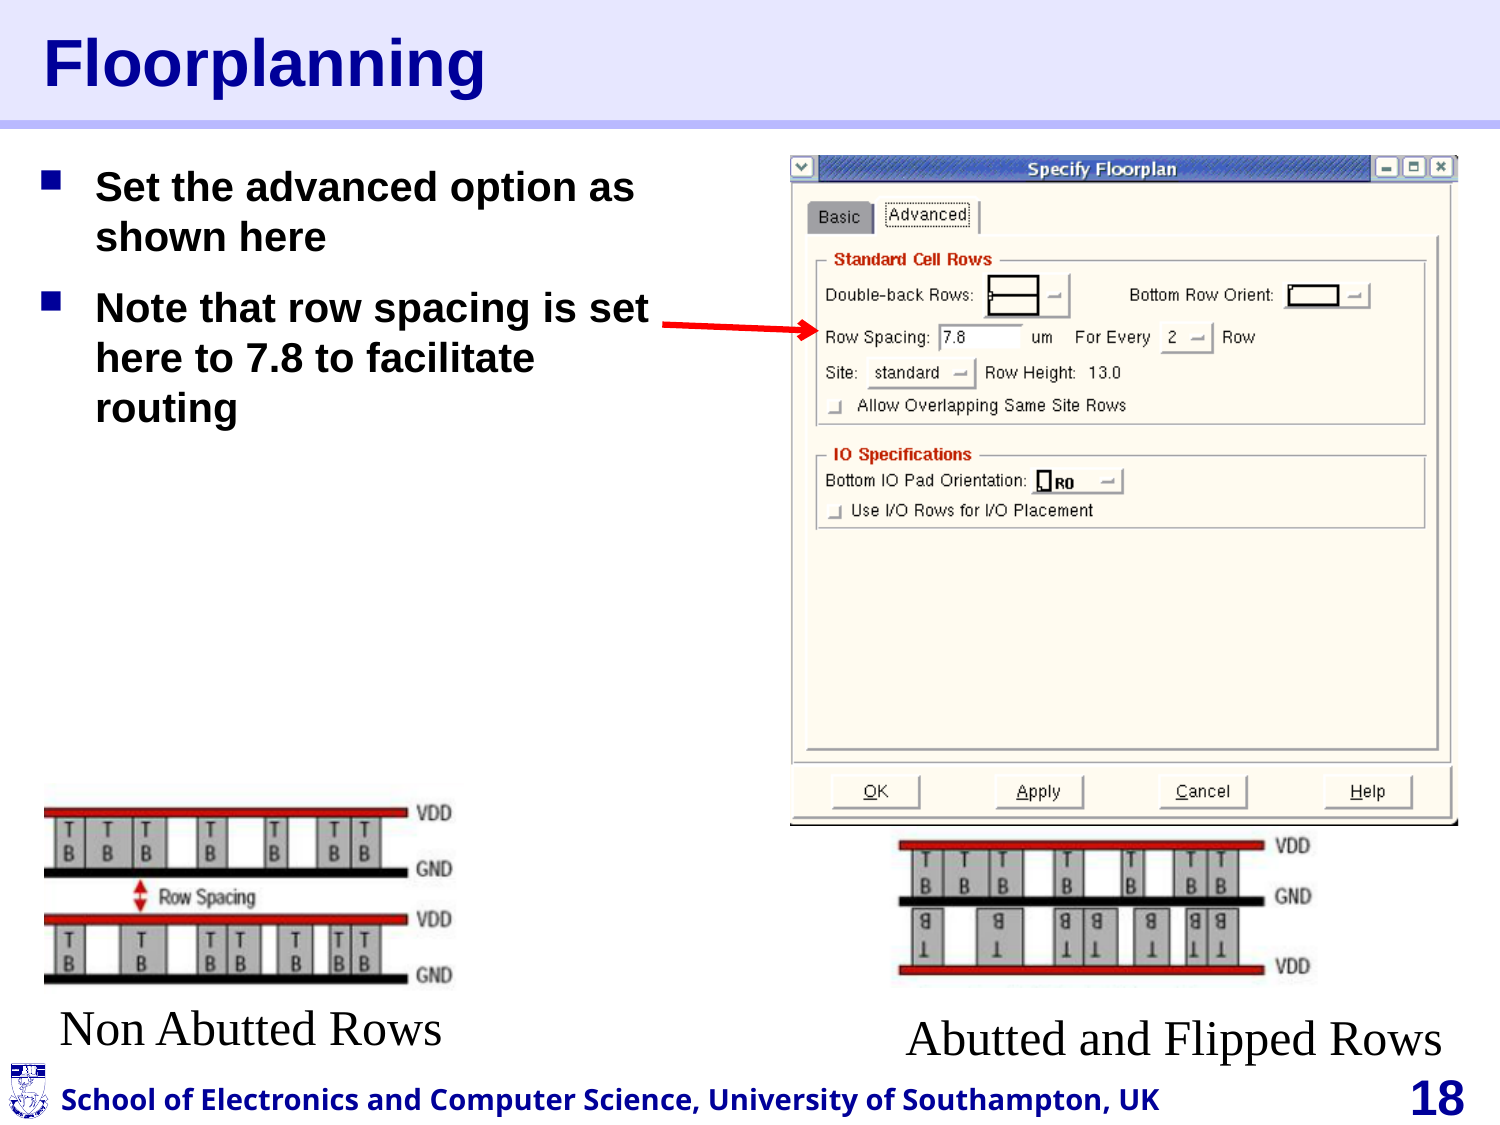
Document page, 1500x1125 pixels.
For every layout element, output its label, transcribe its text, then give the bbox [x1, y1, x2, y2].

text_box Non Abutted Rows [44, 1003, 458, 1063]
picture [790, 155, 1461, 989]
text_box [662, 324, 820, 331]
text_box Abutted and Flipped Rows [890, 998, 1459, 1074]
title Floorplanning [0, 0, 1500, 121]
picture [44, 782, 464, 995]
text_box Set the advanced option as shown here Note that row spacing is set here to 7.8 to facilitate routing [23, 152, 674, 928]
